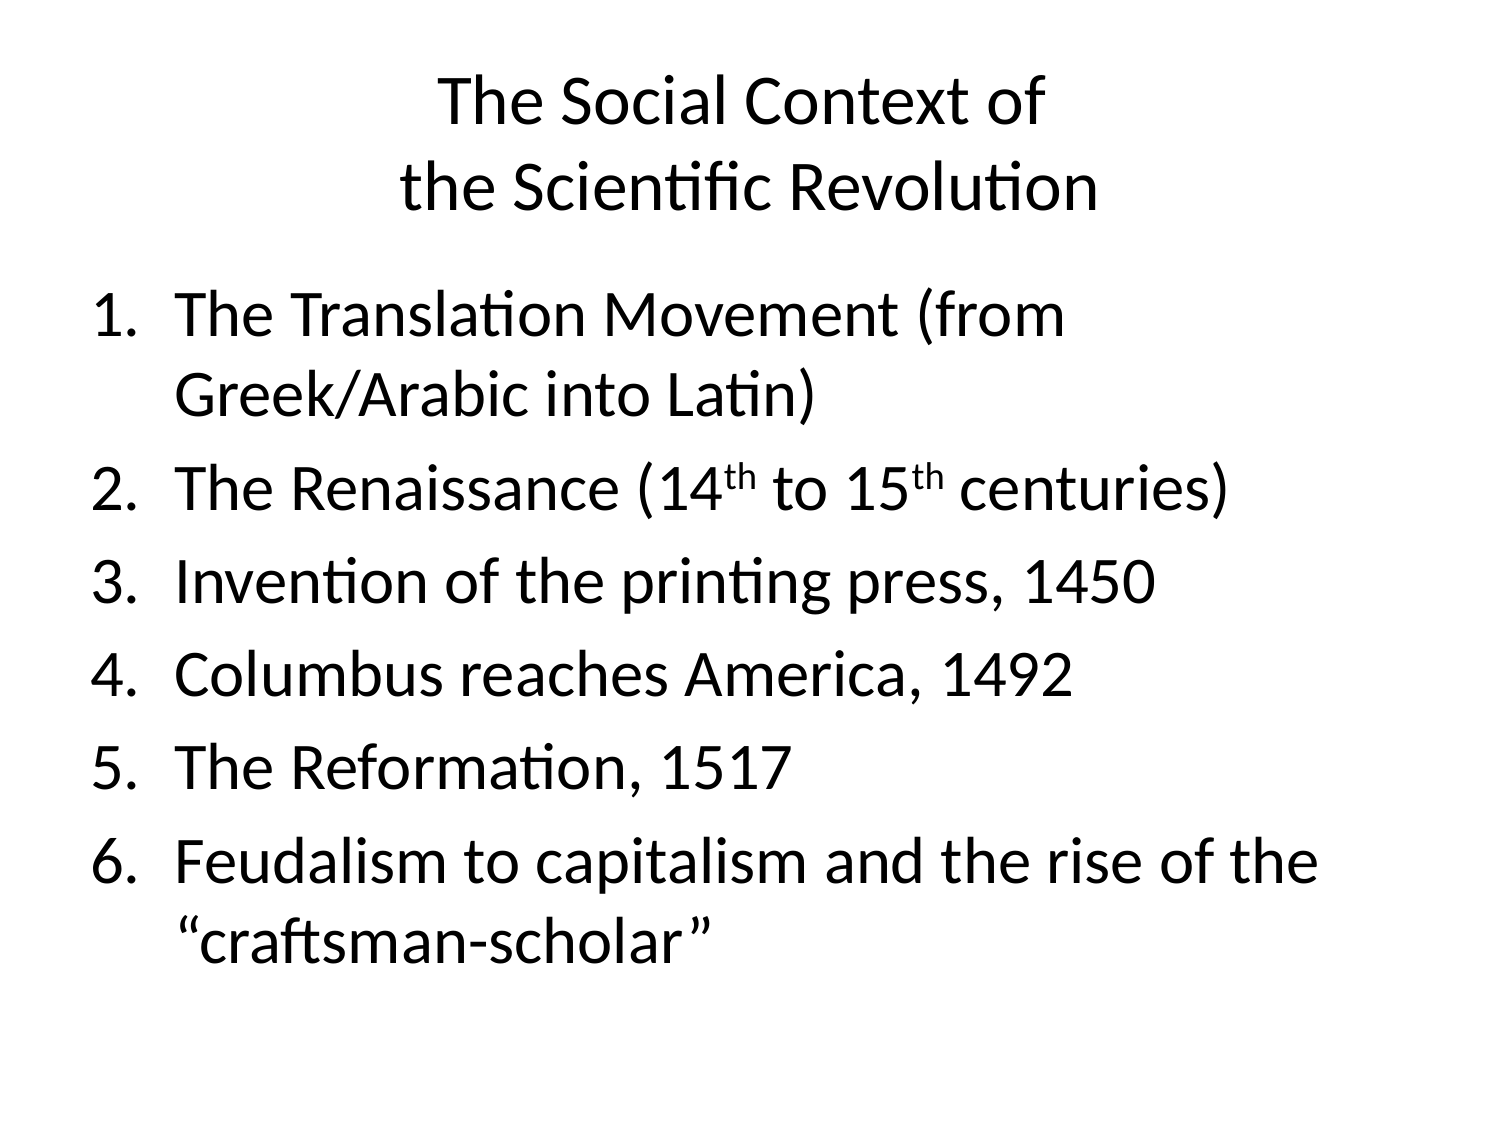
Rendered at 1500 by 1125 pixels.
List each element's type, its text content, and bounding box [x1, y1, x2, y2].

list The Translation Movement (from Greek/Arabic into Latin) The Renaissance (14th to 15th centuries) Invention of the printing press, 1450 Columbus reaches America, 1492 The Reformation, 1517 Feudalism to capitalism and the rise of the “craftsman-scholar” [75, 262, 1425, 1005]
title The Social Context of the Scientific Revolution [75, 45, 1425, 233]
